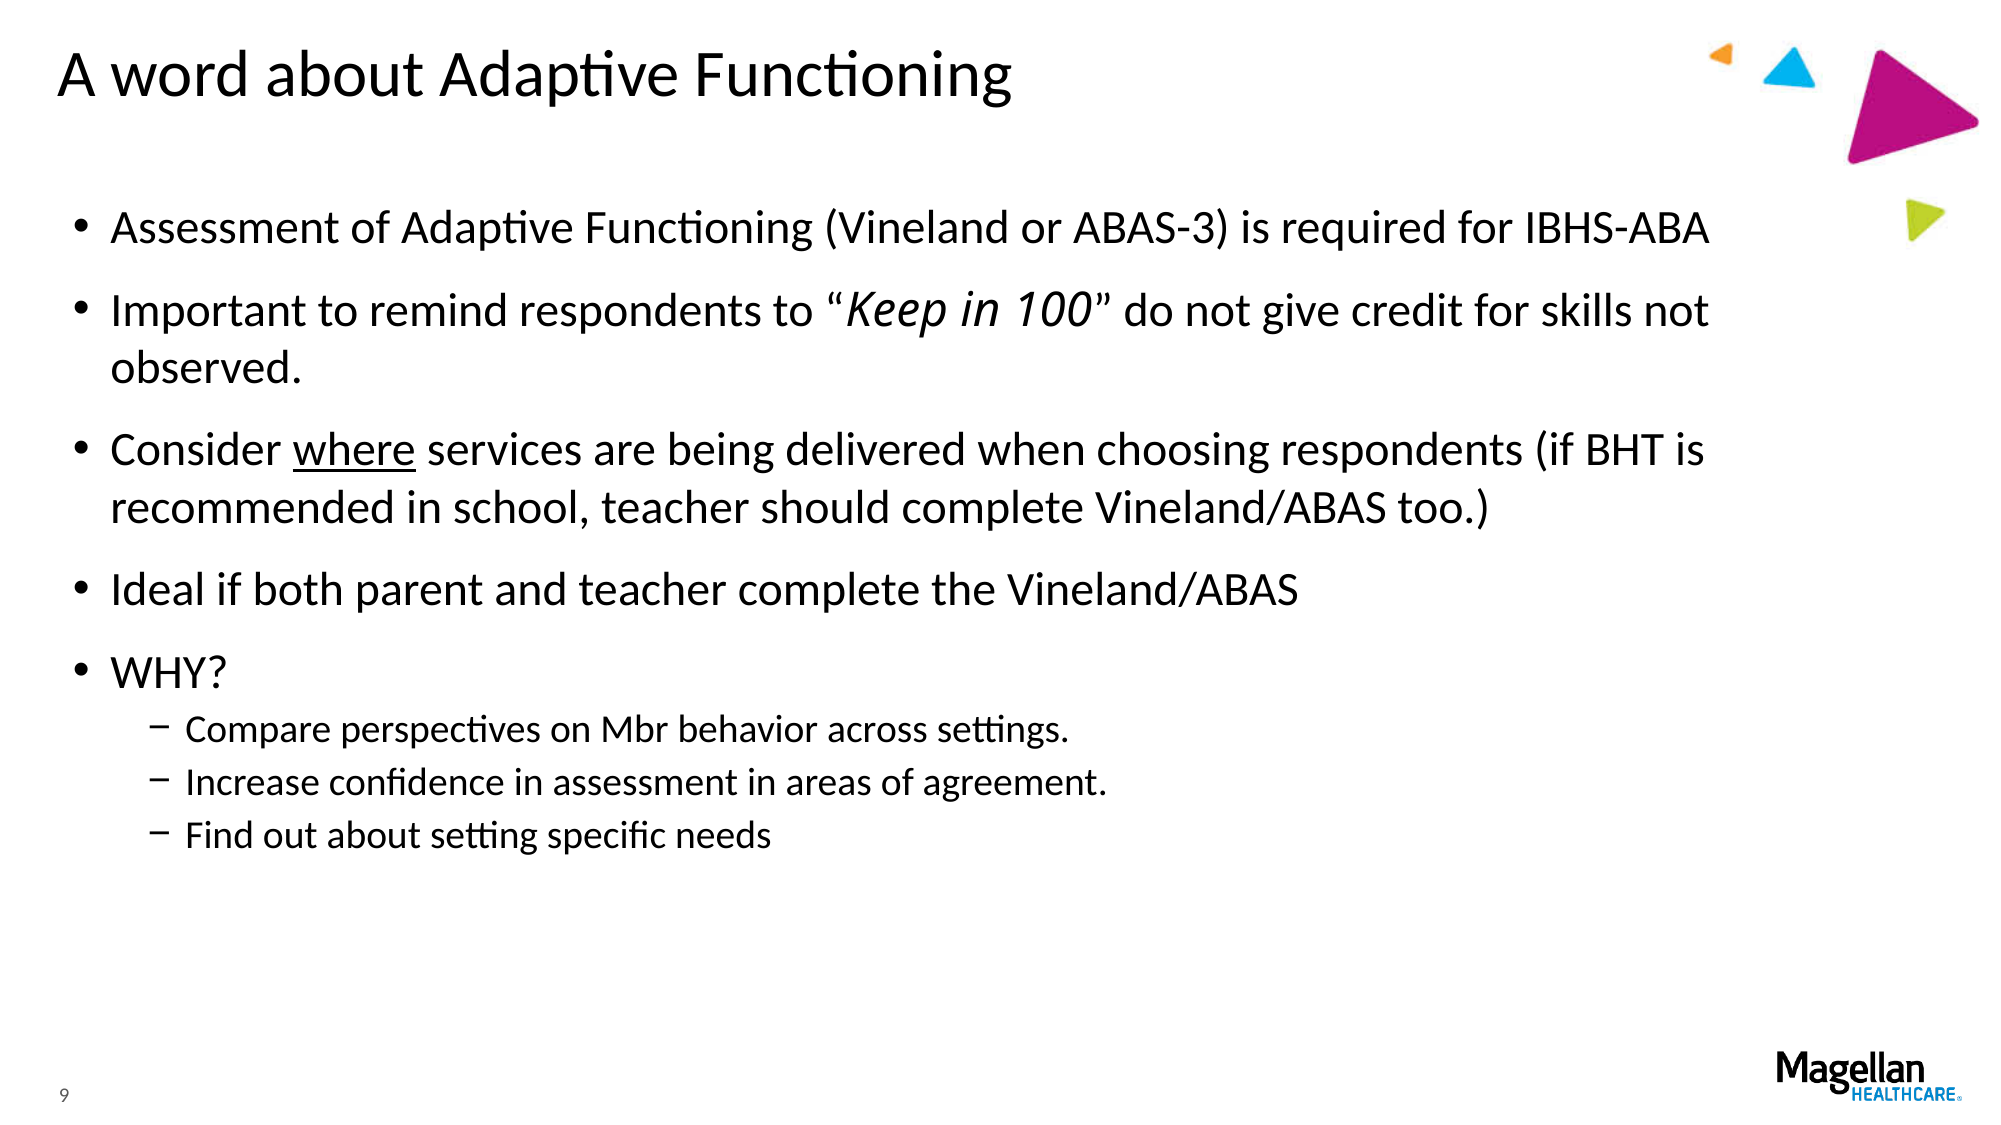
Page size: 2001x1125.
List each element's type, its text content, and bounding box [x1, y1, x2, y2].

title A word about Adaptive Functioning [42, 31, 1698, 132]
picture [1777, 1051, 1962, 1101]
picture [1651, 0, 2000, 274]
slide_number 9 [43, 1054, 132, 1115]
list Assessment of Adaptive Functioning (Vineland or ABAS-3) is required for IBHS-ABA Important to remind respondents to “Keep in 100” do not give credit for skills not observed. Consider where services are being delivered when choosing respondents (if BHT is recommended in school, teacher should complete Vineland/ABAS too.) Ideal if both parent and teacher complete the Vineland/ABAS WHY? Compare perspectives on Mbr behavior across settings. Increase confidence in assessment in areas of agreement. Find out about setting specific needs [57, 188, 1871, 985]
